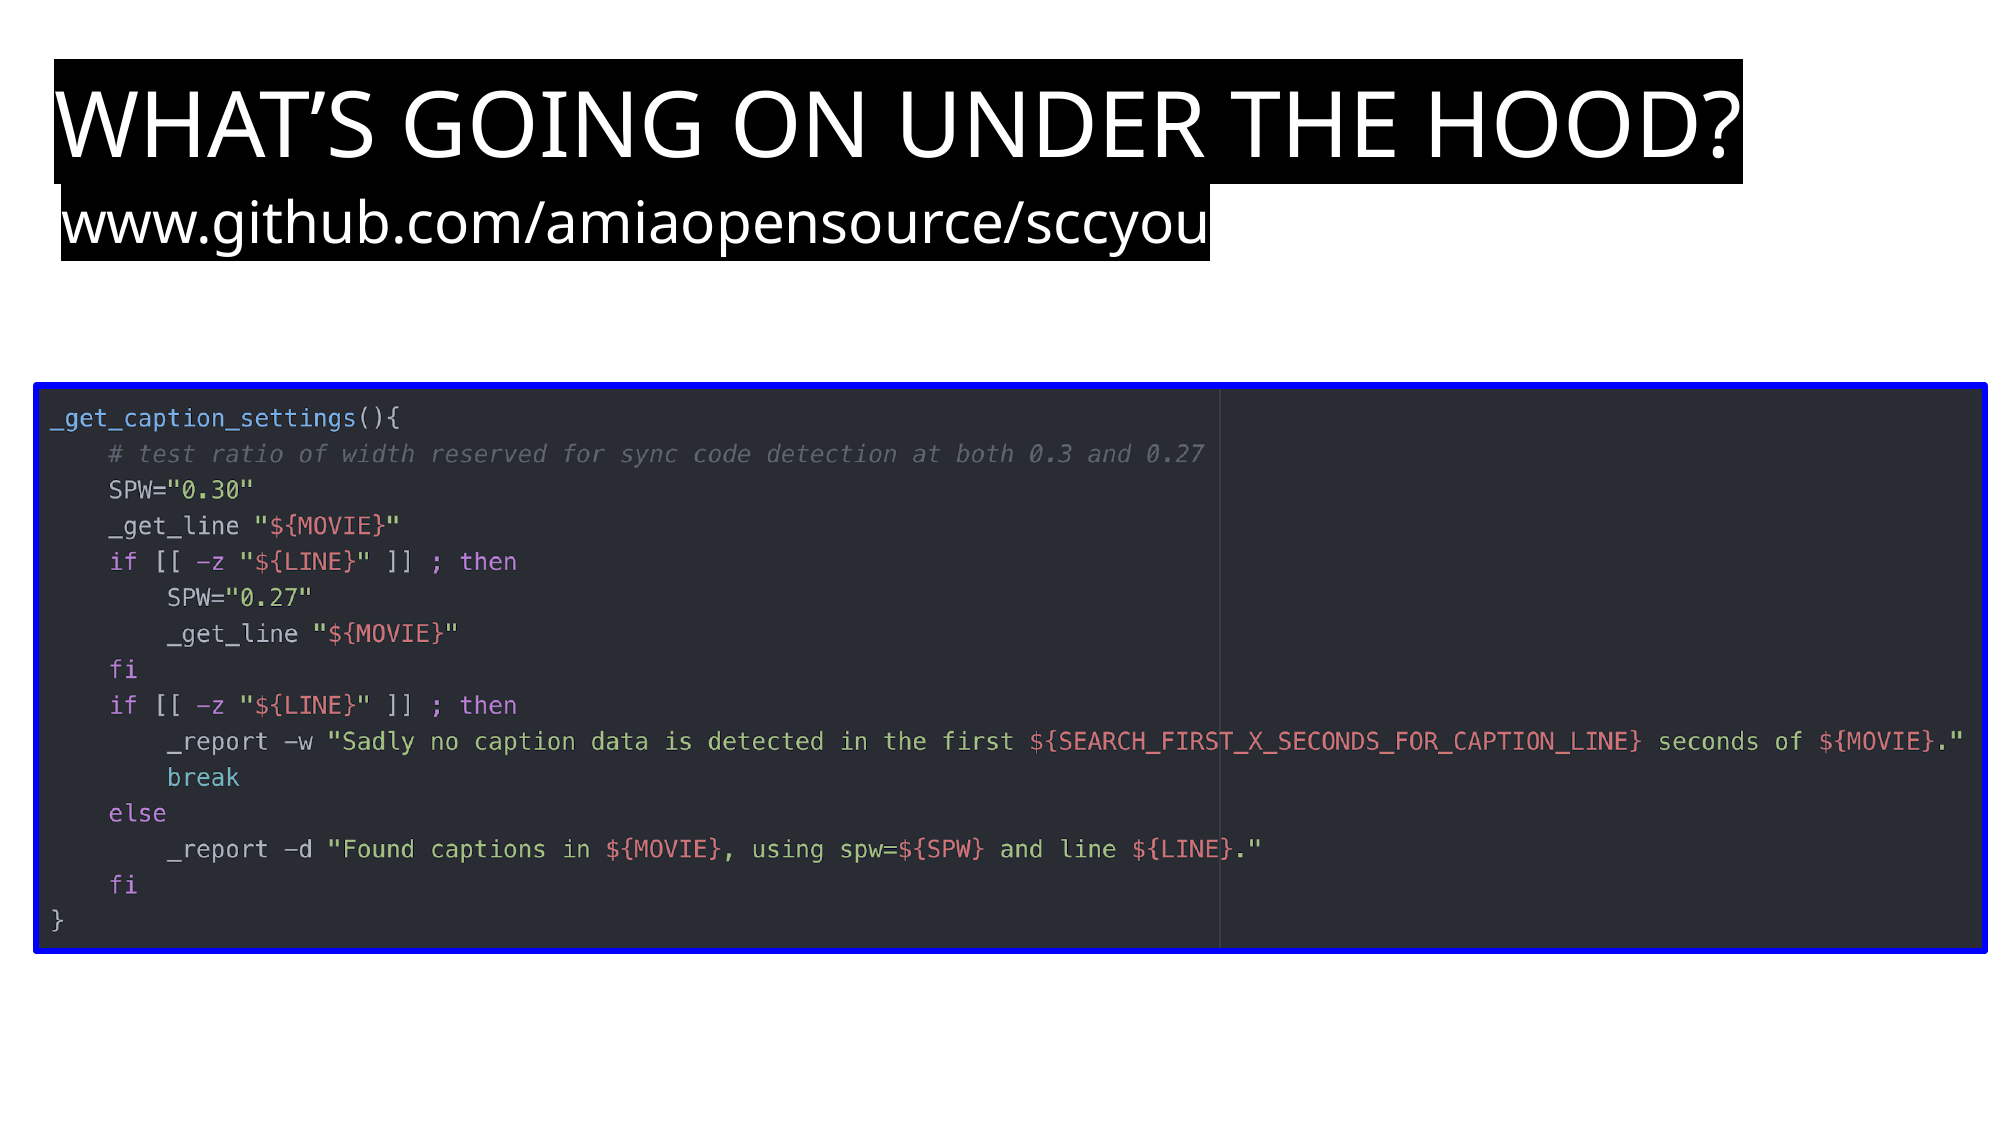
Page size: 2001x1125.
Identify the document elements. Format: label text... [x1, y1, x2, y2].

picture [39, 388, 1982, 948]
title WHAT’S GOING ON UNDER THE HOOD? [39, 18, 1924, 237]
list www.github.com/amiaopensource/sccyou [8, 191, 1838, 279]
